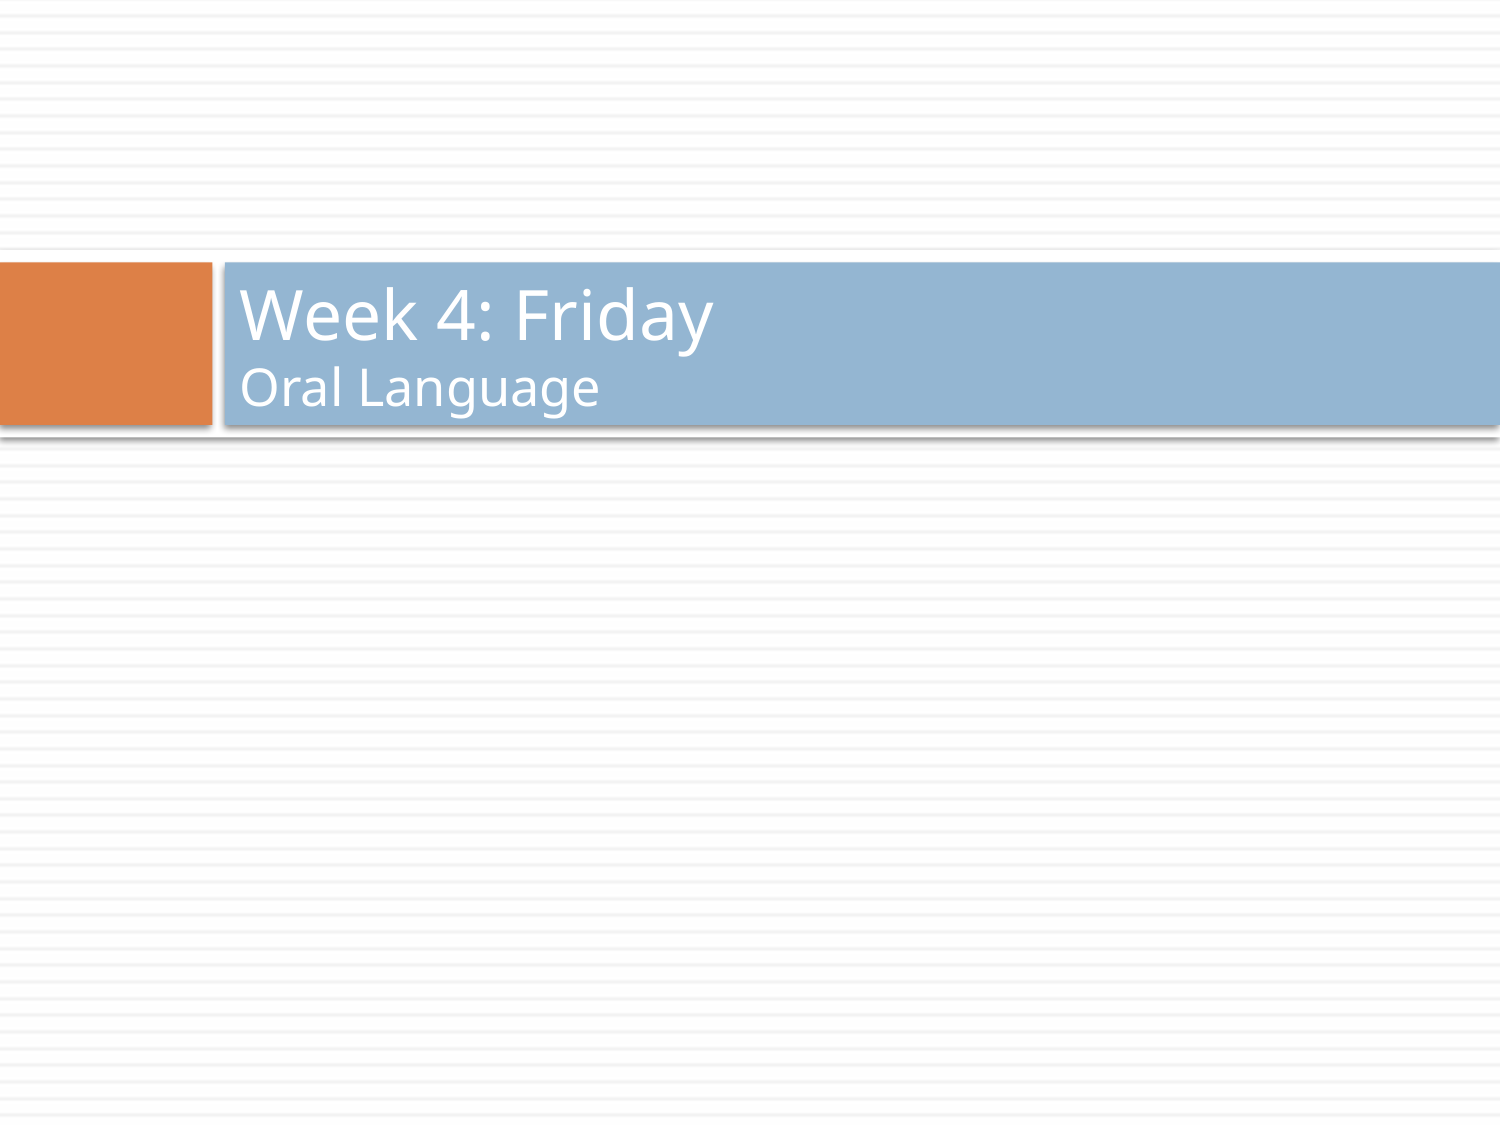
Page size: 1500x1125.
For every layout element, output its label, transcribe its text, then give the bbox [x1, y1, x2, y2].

title Week 4: Friday Oral Language [225, 262, 1475, 425]
